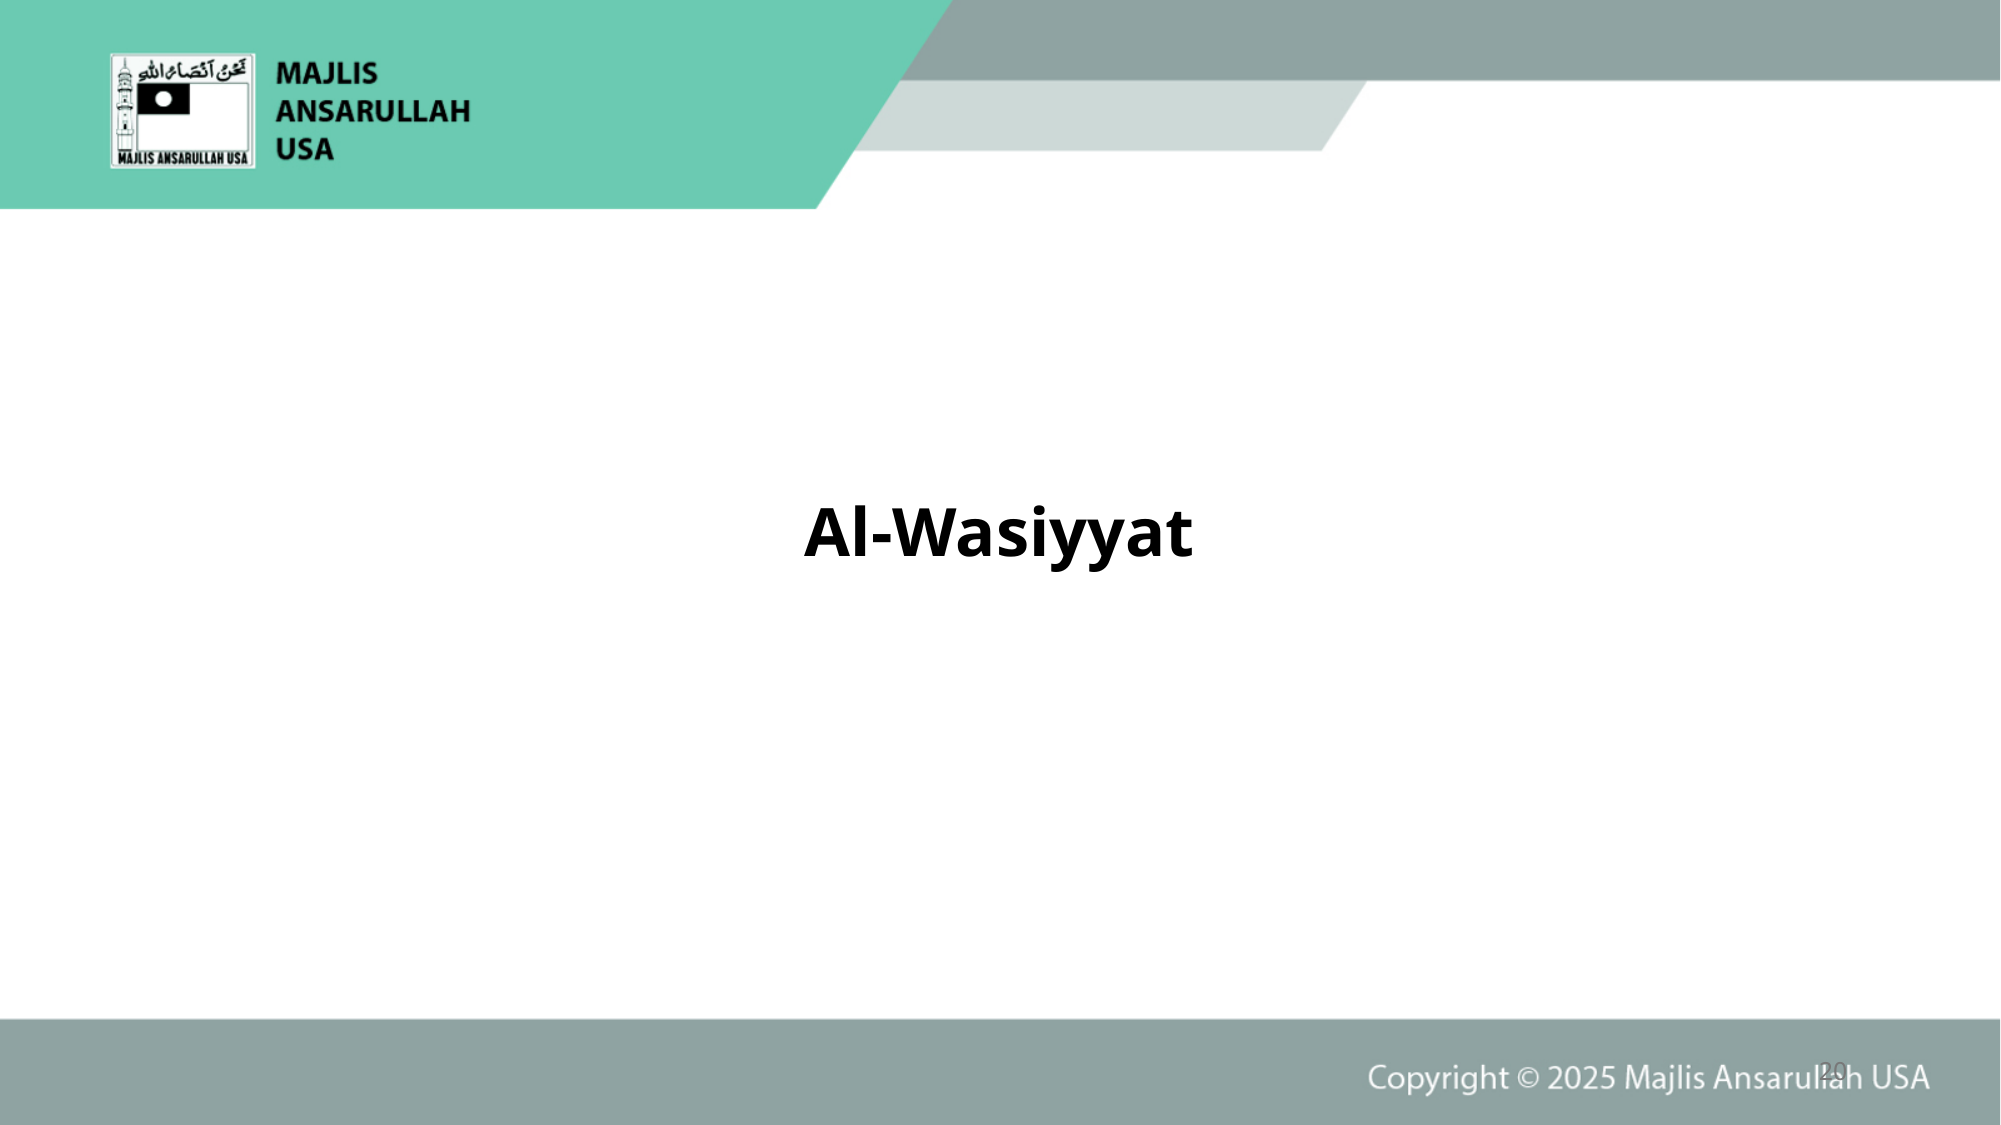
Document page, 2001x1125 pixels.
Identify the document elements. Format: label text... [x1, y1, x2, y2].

text_box Al-Wasiyyat [690, 482, 1310, 578]
slide_number 20 [1412, 1042, 1863, 1103]
picture [0, 0, 2001, 1125]
